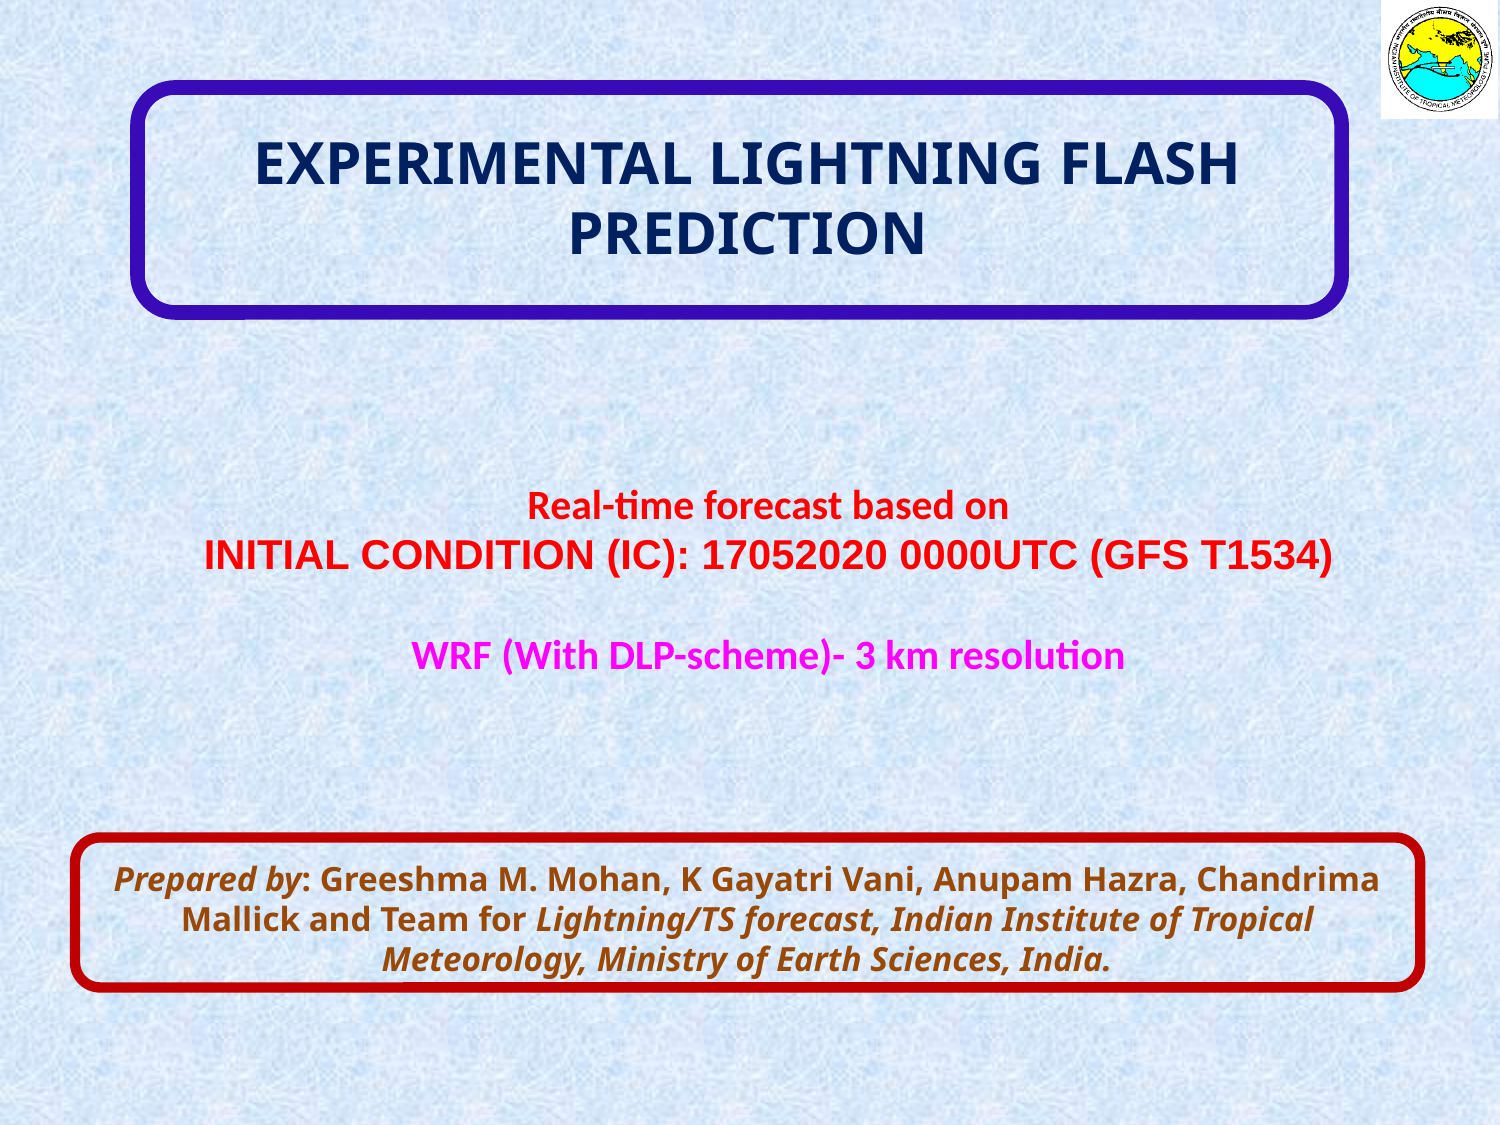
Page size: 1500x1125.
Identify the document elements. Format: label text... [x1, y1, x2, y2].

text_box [62, 837, 1433, 988]
text_box Real-time forecast based on INITIAL CONDITION (IC): 17052020 0000UTC (GFS T1534) WRF (With DLP-scheme)- 3 km resolution [87, 470, 1450, 686]
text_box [137, 87, 1357, 313]
picture [0, 0, 1500, 1125]
